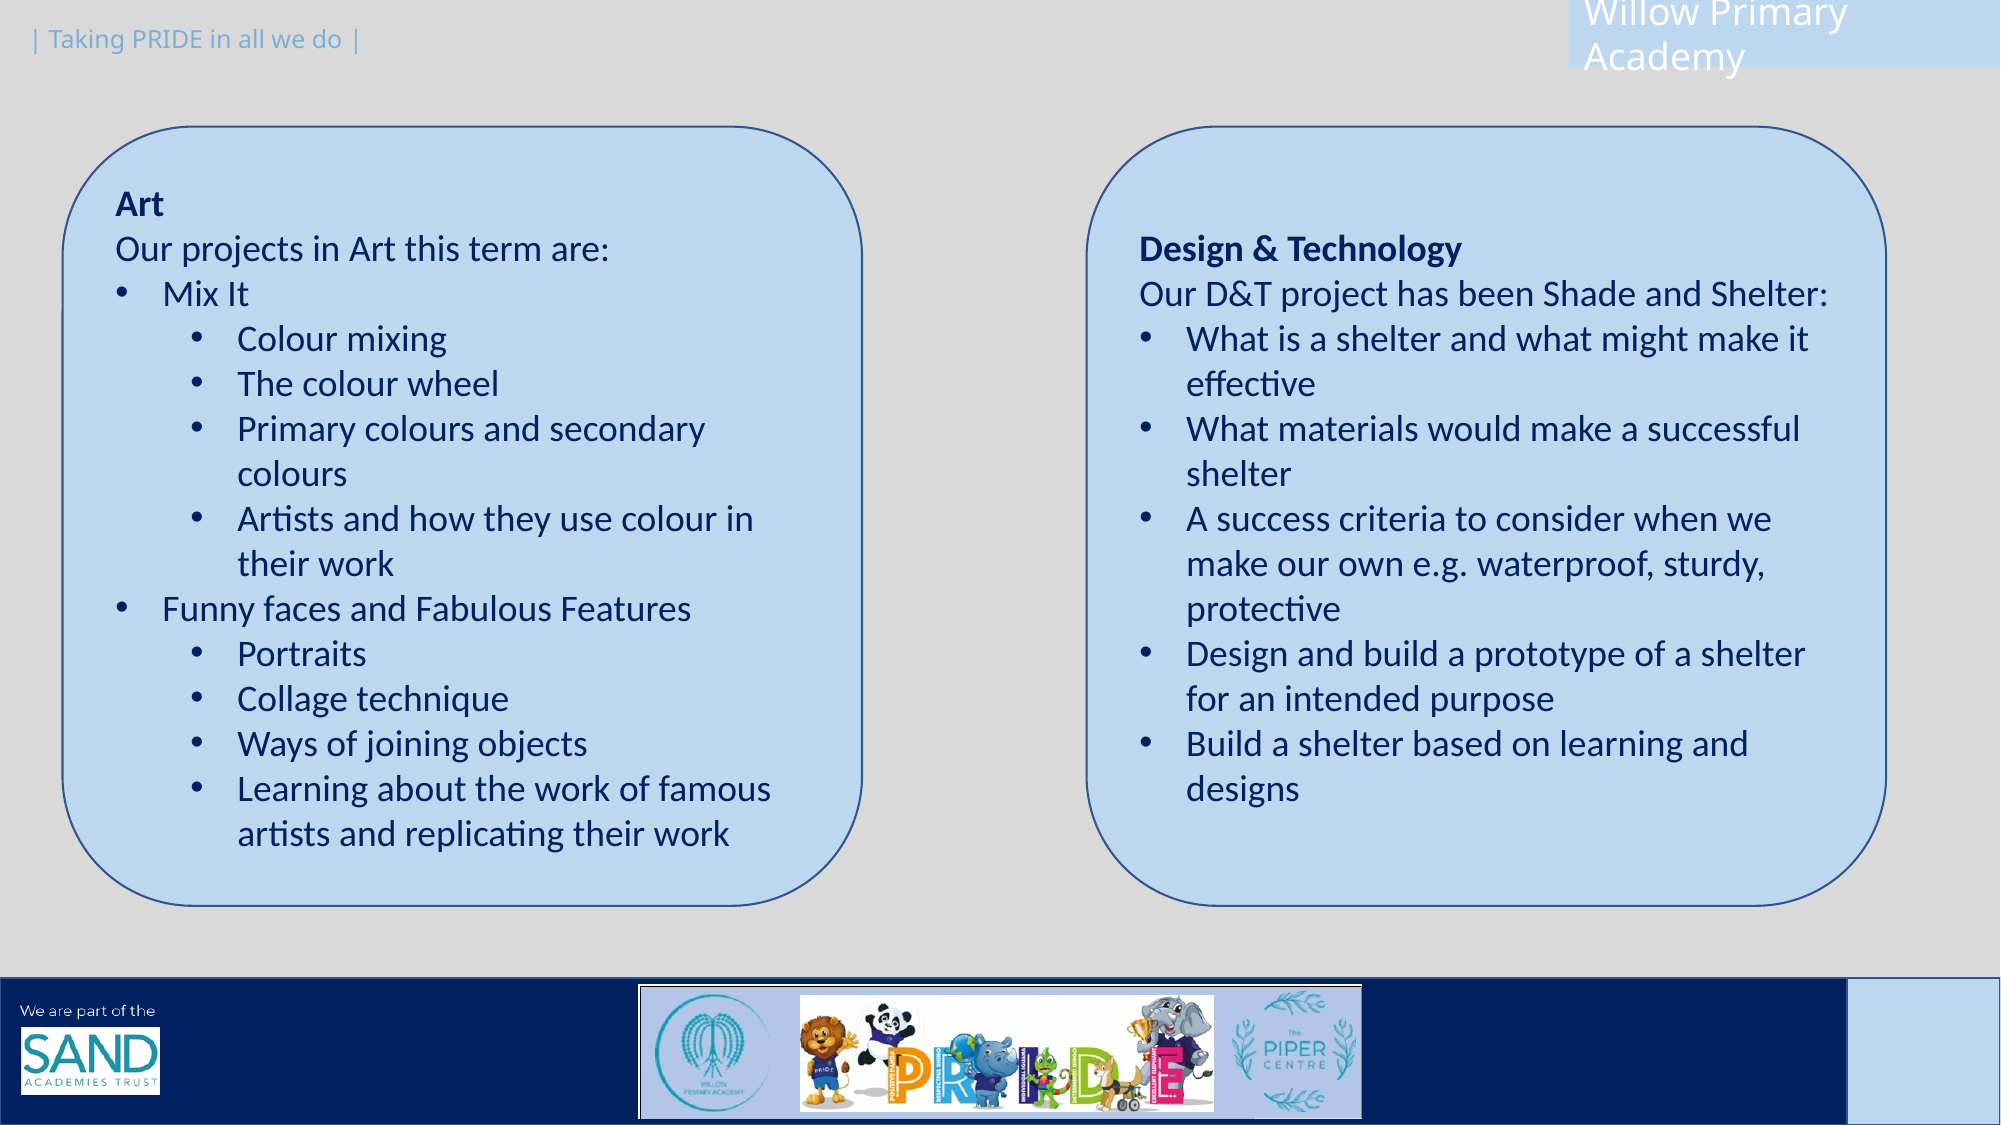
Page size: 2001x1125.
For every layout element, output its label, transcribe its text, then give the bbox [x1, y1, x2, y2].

picture [20, 1004, 160, 1095]
text_box Art Our projects in Art this term are: Mix It Colour mixing The colour wheel Primary colours and secondary colours Artists and how they use colour in their work Funny faces and Fabulous Features Portraits Collage technique Ways of joining objects Learning about the work of famous artists and replicating their work [61, 125, 864, 907]
text_box Design & Technology Our D&T project has been Shade and Shelter: What is a shelter and what might make it effective What materials would make a successful shelter A success criteria to consider when we make our own e.g. waterproof, sturdy, protective Design and build a prototype of a shelter for an intended purpose Build a shelter based on learning and designs [1085, 125, 1888, 907]
picture [638, 984, 1362, 1119]
